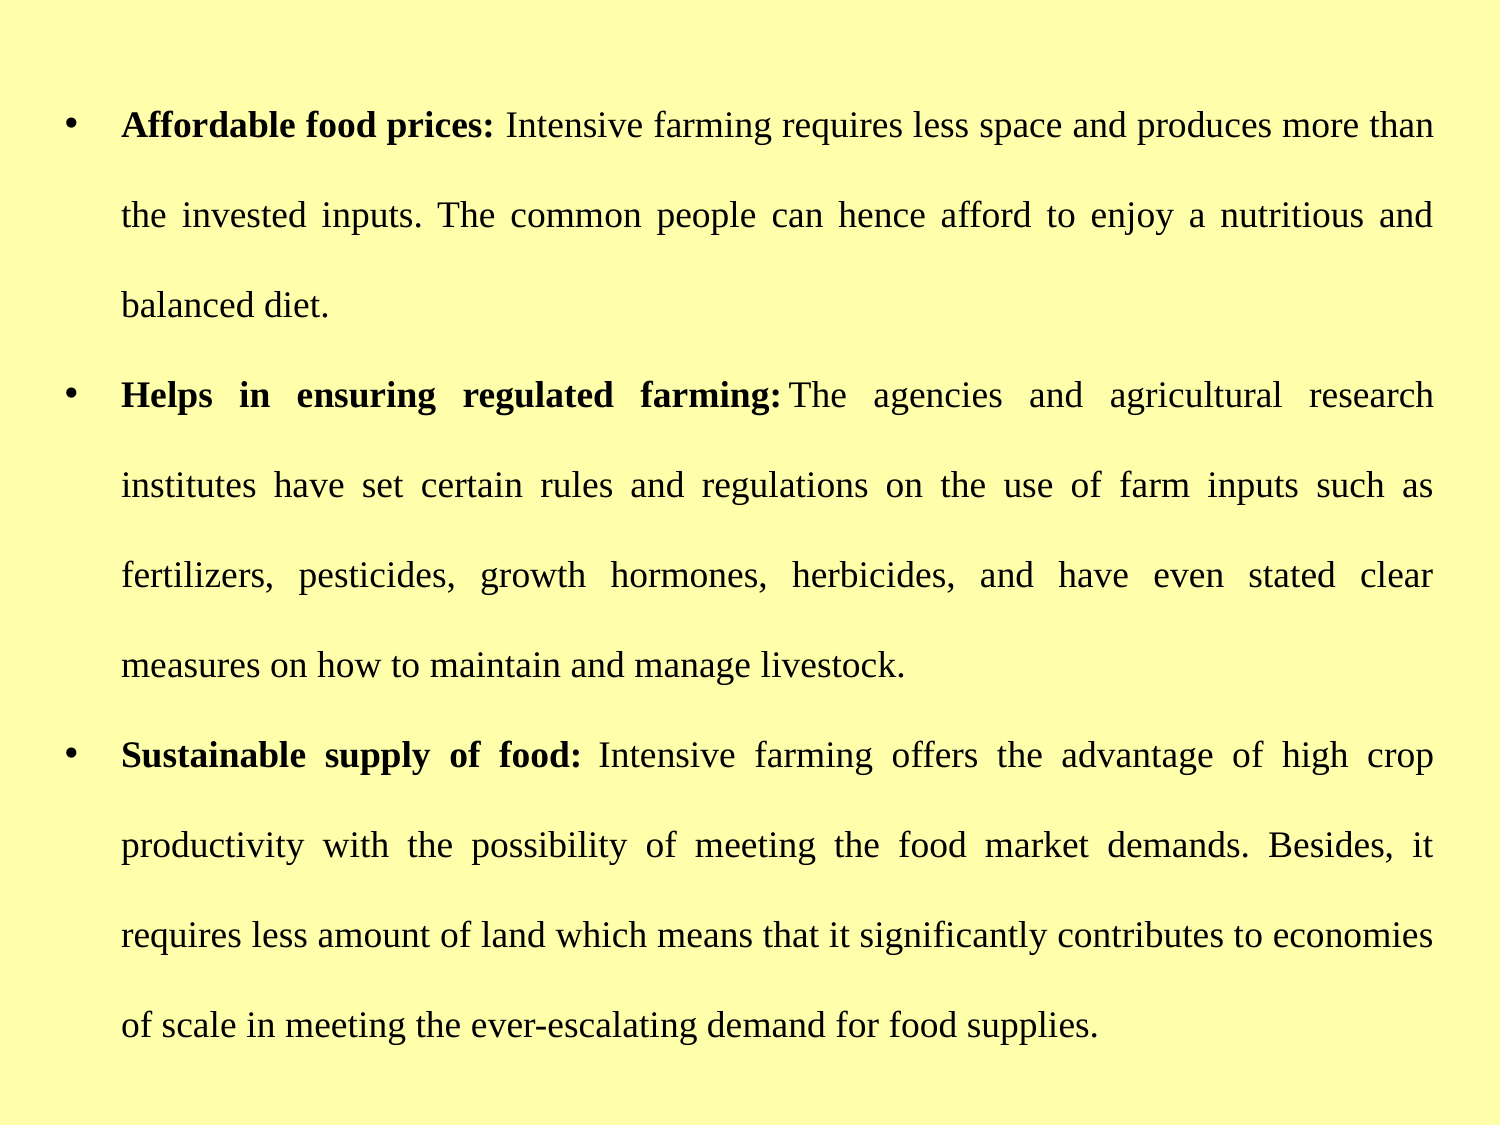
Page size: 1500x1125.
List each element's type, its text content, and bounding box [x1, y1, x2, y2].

text_box Affordable food prices: Intensive farming requires less space and produces more than the invested inputs. The common people can hence afford to enjoy a nutritious and balanced diet. Helps in ensuring regulated farming: The agencies and agricultural research institutes have set certain rules and regulations on the use of farm inputs such as fertilizers, pesticides, growth hormones, herbicides, and have even stated clear measures on how to maintain and manage livestock. Sustainable supply of food: Intensive farming offers the advantage of high crop productivity with the possibility of meeting the food market demands. Besides, it requires less amount of land which means that it significantly contributes to economies of scale in meeting the ever-escalating demand for food supplies. [50, 47, 1450, 1053]
